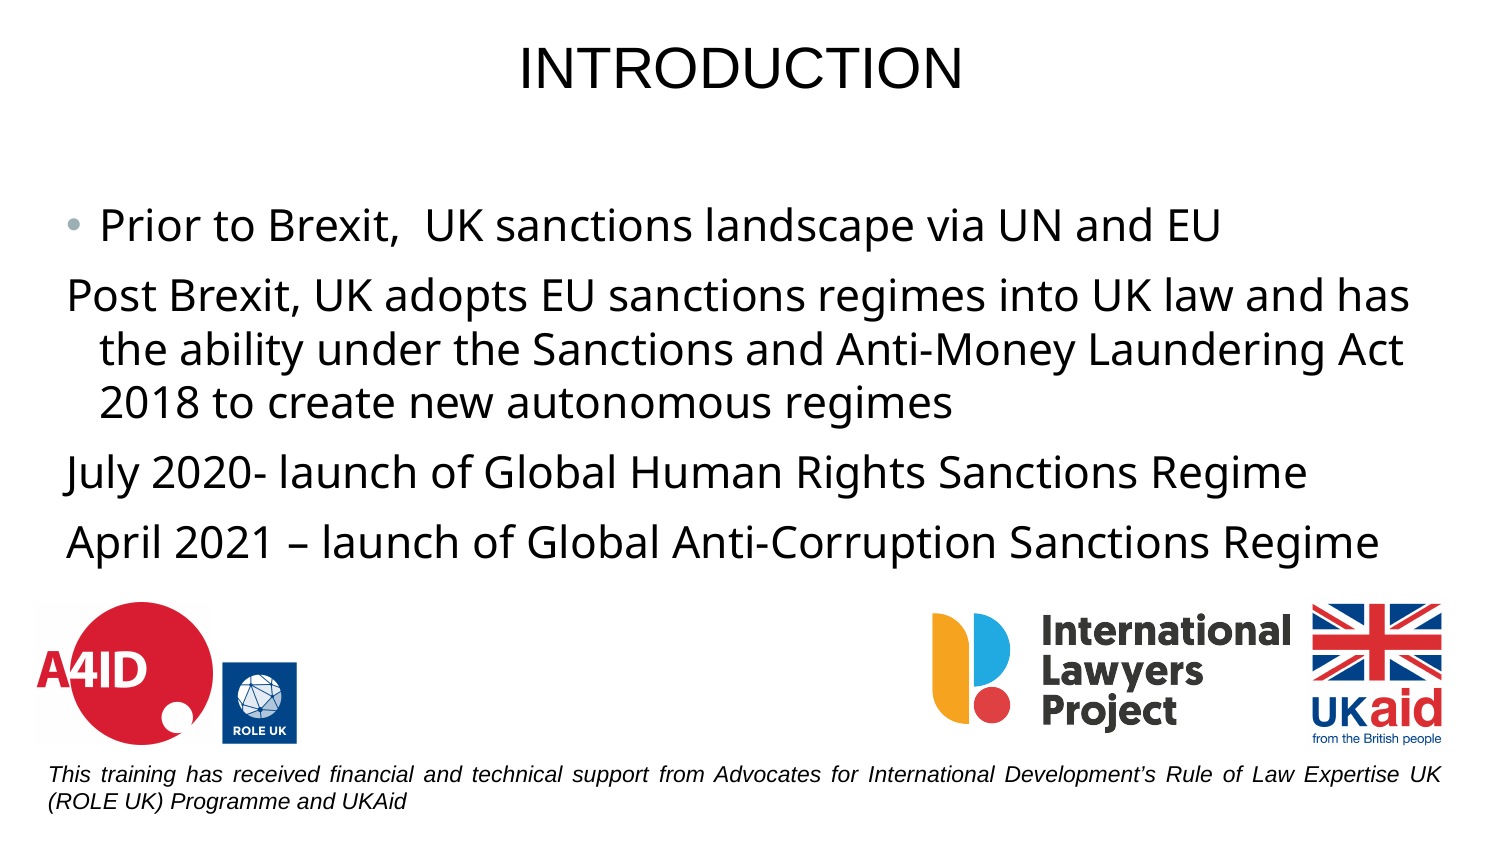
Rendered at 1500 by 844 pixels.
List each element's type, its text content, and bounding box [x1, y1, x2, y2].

picture [32, 601, 213, 745]
title Prior to Brexit, UK sanctions landscape via UN and EU Post Brexit, UK adopts EU sanctions regimes into UK law and has the ability under the Sanctions and Anti-Money Laundering Act 2018 to create new autonomous regimes July 2020- launch of Global Human Rights Sanctions Regime April 2021 – launch of Global Anti-Corruption Sanctions Regime [50, 121, 1450, 583]
text_box This training has received financial and technical support from Advocates for International Development’s Rule of Law Expertise UK (ROLE UK) Programme and UKAid [33, 744, 1458, 830]
picture [221, 661, 298, 745]
text_box INTRODUCTION [510, 22, 980, 108]
picture [931, 612, 1292, 735]
picture [1305, 596, 1450, 750]
